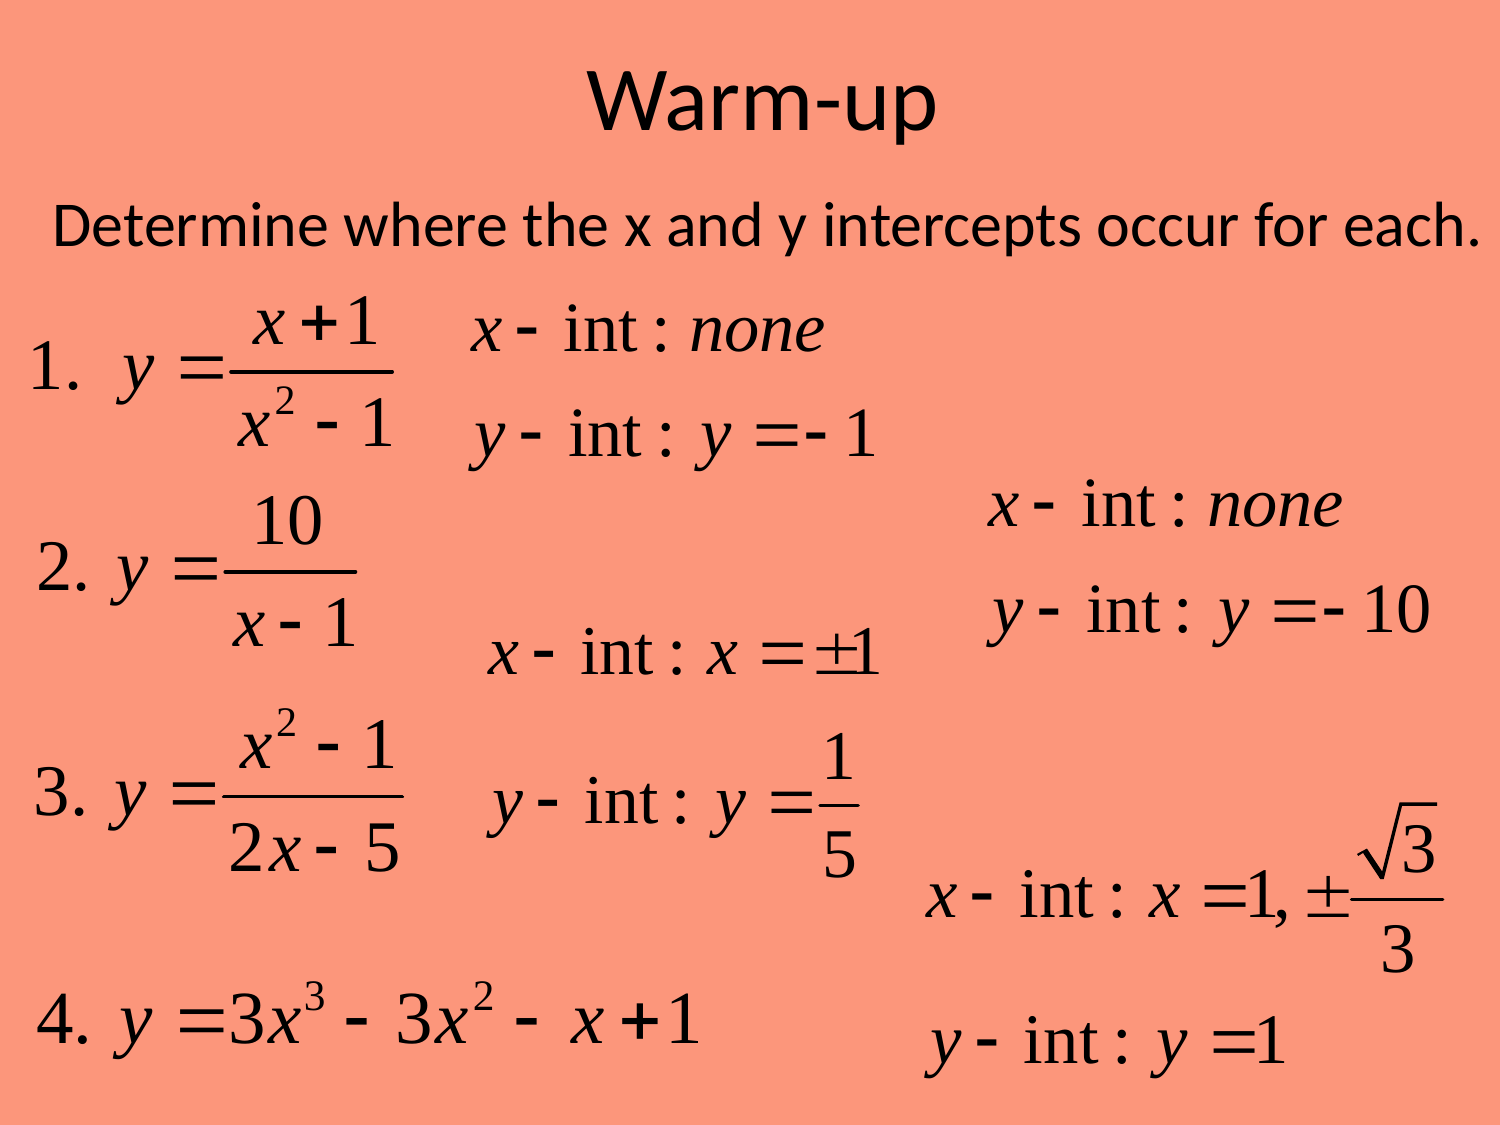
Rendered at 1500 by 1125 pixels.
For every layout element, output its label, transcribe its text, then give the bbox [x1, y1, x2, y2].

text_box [974, 462, 1446, 663]
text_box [24, 474, 370, 663]
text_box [474, 612, 888, 892]
list Determine where the x and y intercepts occur for each. [37, 174, 1500, 288]
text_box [912, 787, 1456, 1096]
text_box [24, 962, 707, 1076]
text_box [24, 687, 420, 888]
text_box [24, 274, 407, 463]
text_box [456, 287, 887, 488]
title Warm-up [87, 0, 1438, 174]
